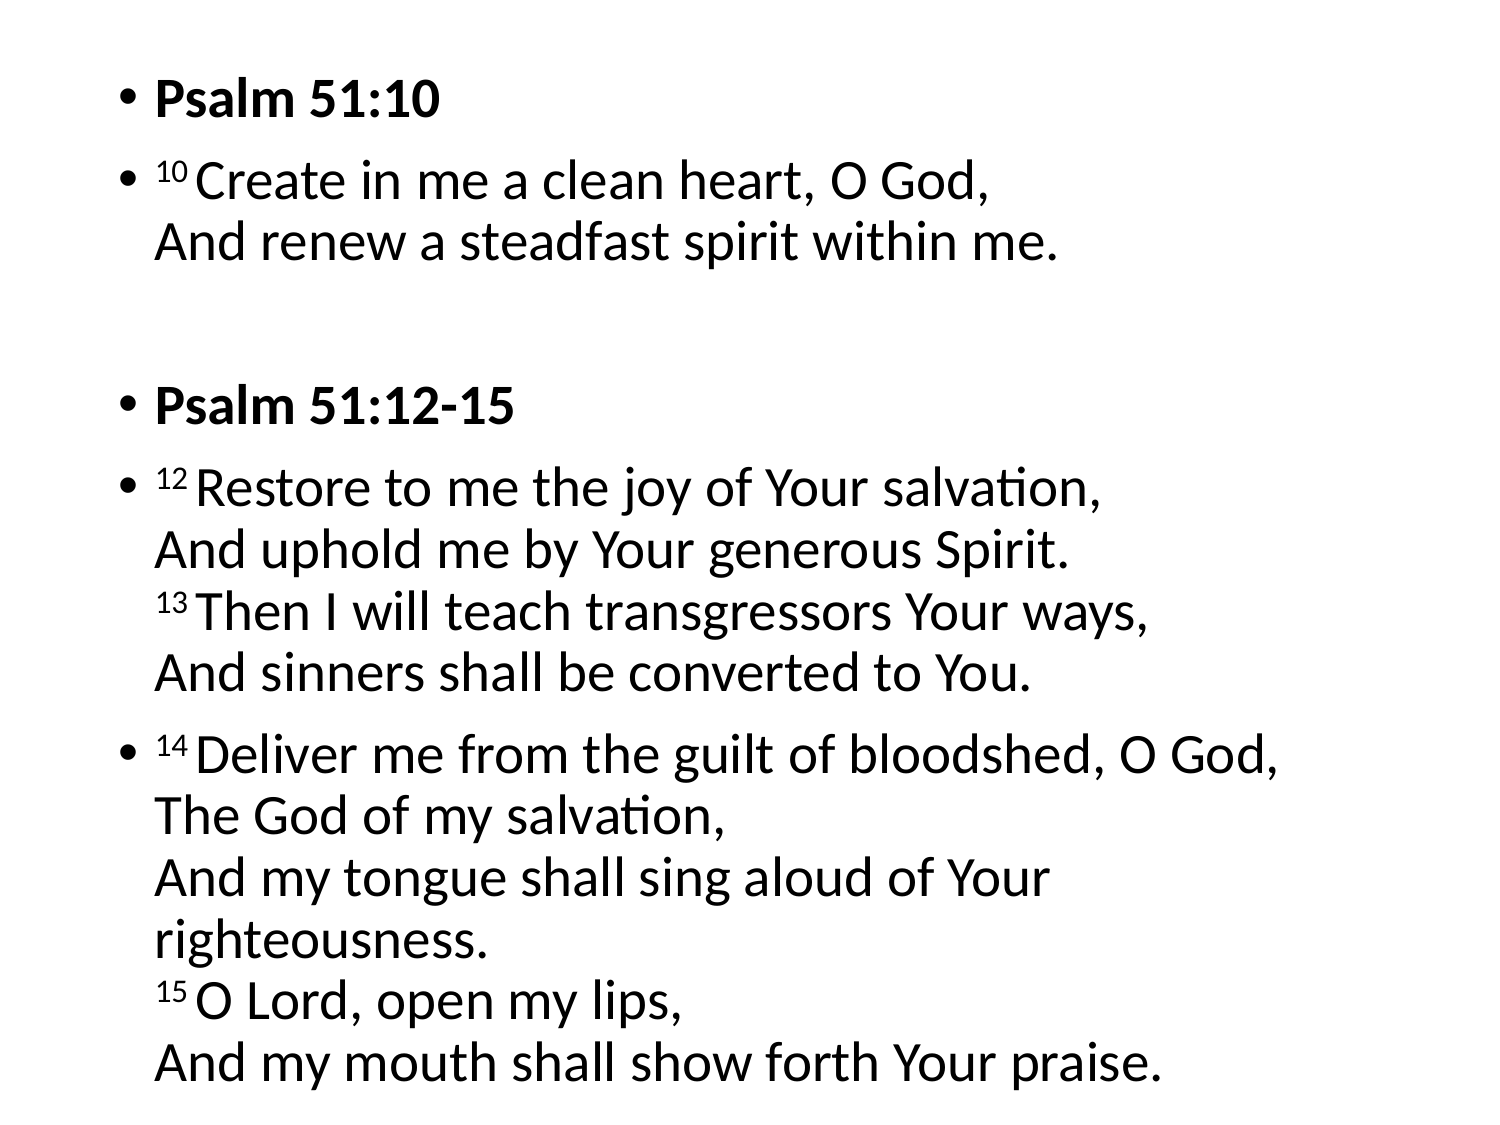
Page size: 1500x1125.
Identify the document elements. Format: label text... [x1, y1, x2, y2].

list Psalm 51:10 10 Create in me a clean heart, O God, And renew a steadfast spirit within me. Psalm 51:12-15 12 Restore to me the joy of Your salvation, And uphold me by Your generous Spirit. 13 Then I will teach transgressors Your ways, And sinners shall be converted to You. 14 Deliver me from the guilt of bloodshed, O God, The God of my salvation, And my tongue shall sing aloud of Your righteousness. 15 O Lord, open my lips, And my mouth shall show forth Your praise. [103, 60, 1397, 1106]
